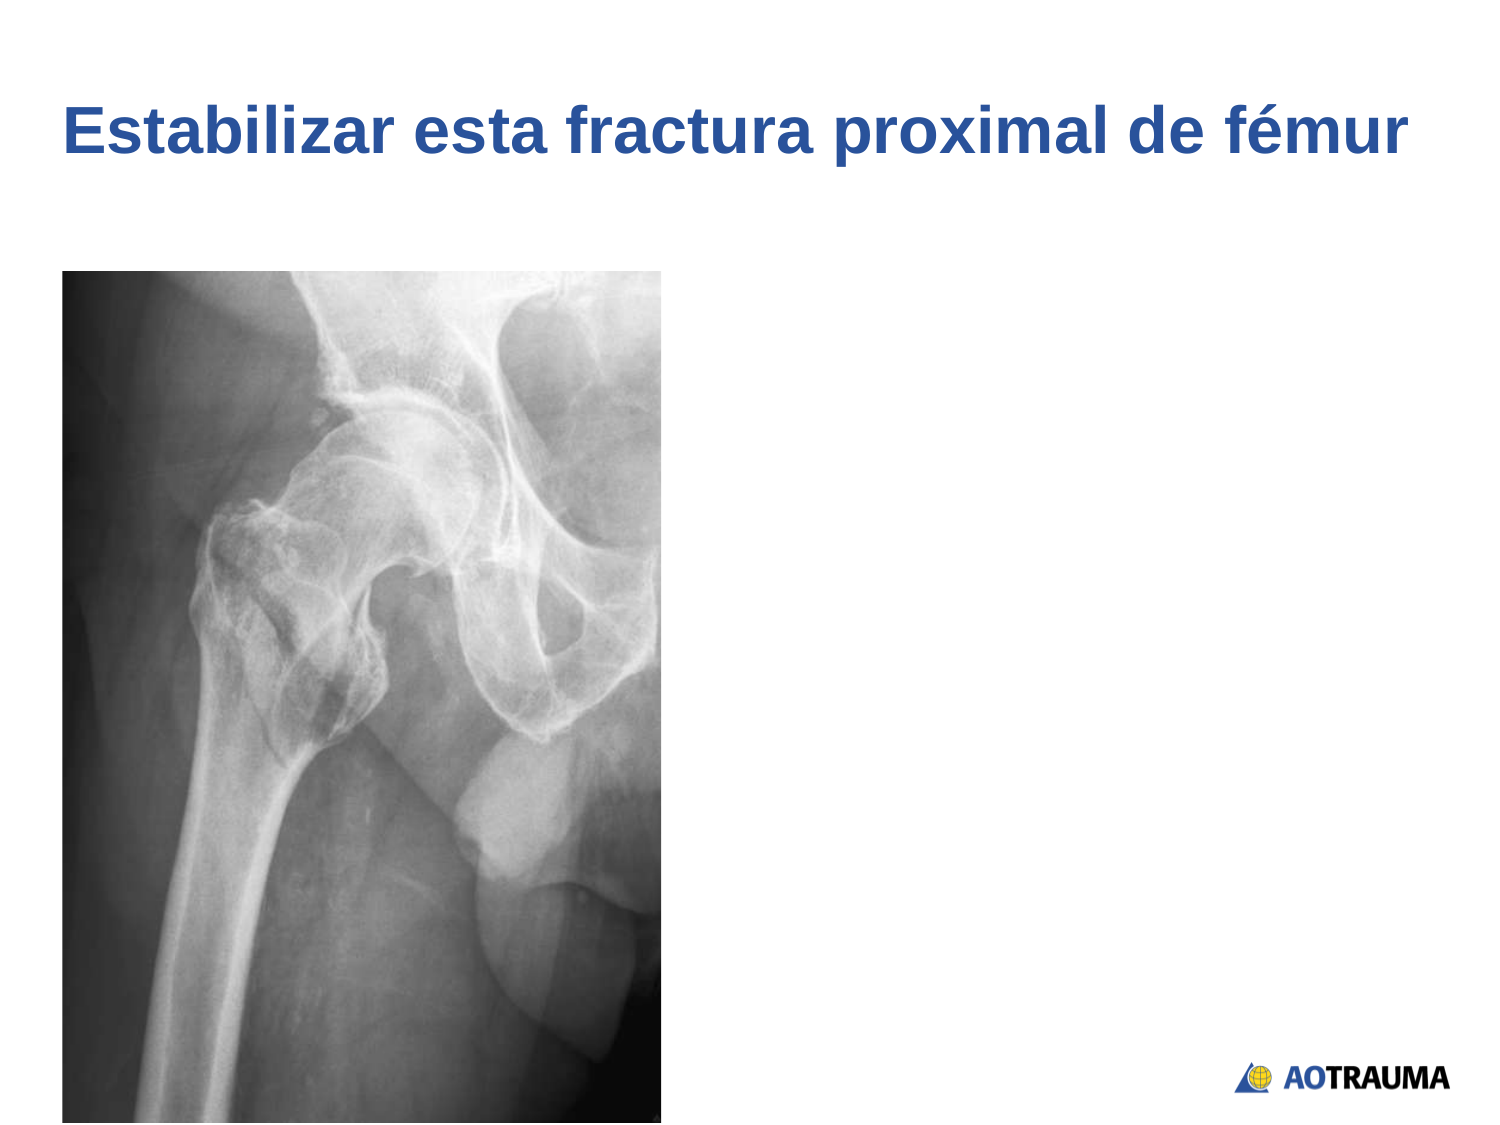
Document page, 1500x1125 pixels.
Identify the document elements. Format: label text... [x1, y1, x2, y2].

picture [1234, 1062, 1500, 1104]
picture [62, 271, 662, 1123]
title Estabilizar esta fractura proximal de fémur [62, 86, 1421, 200]
